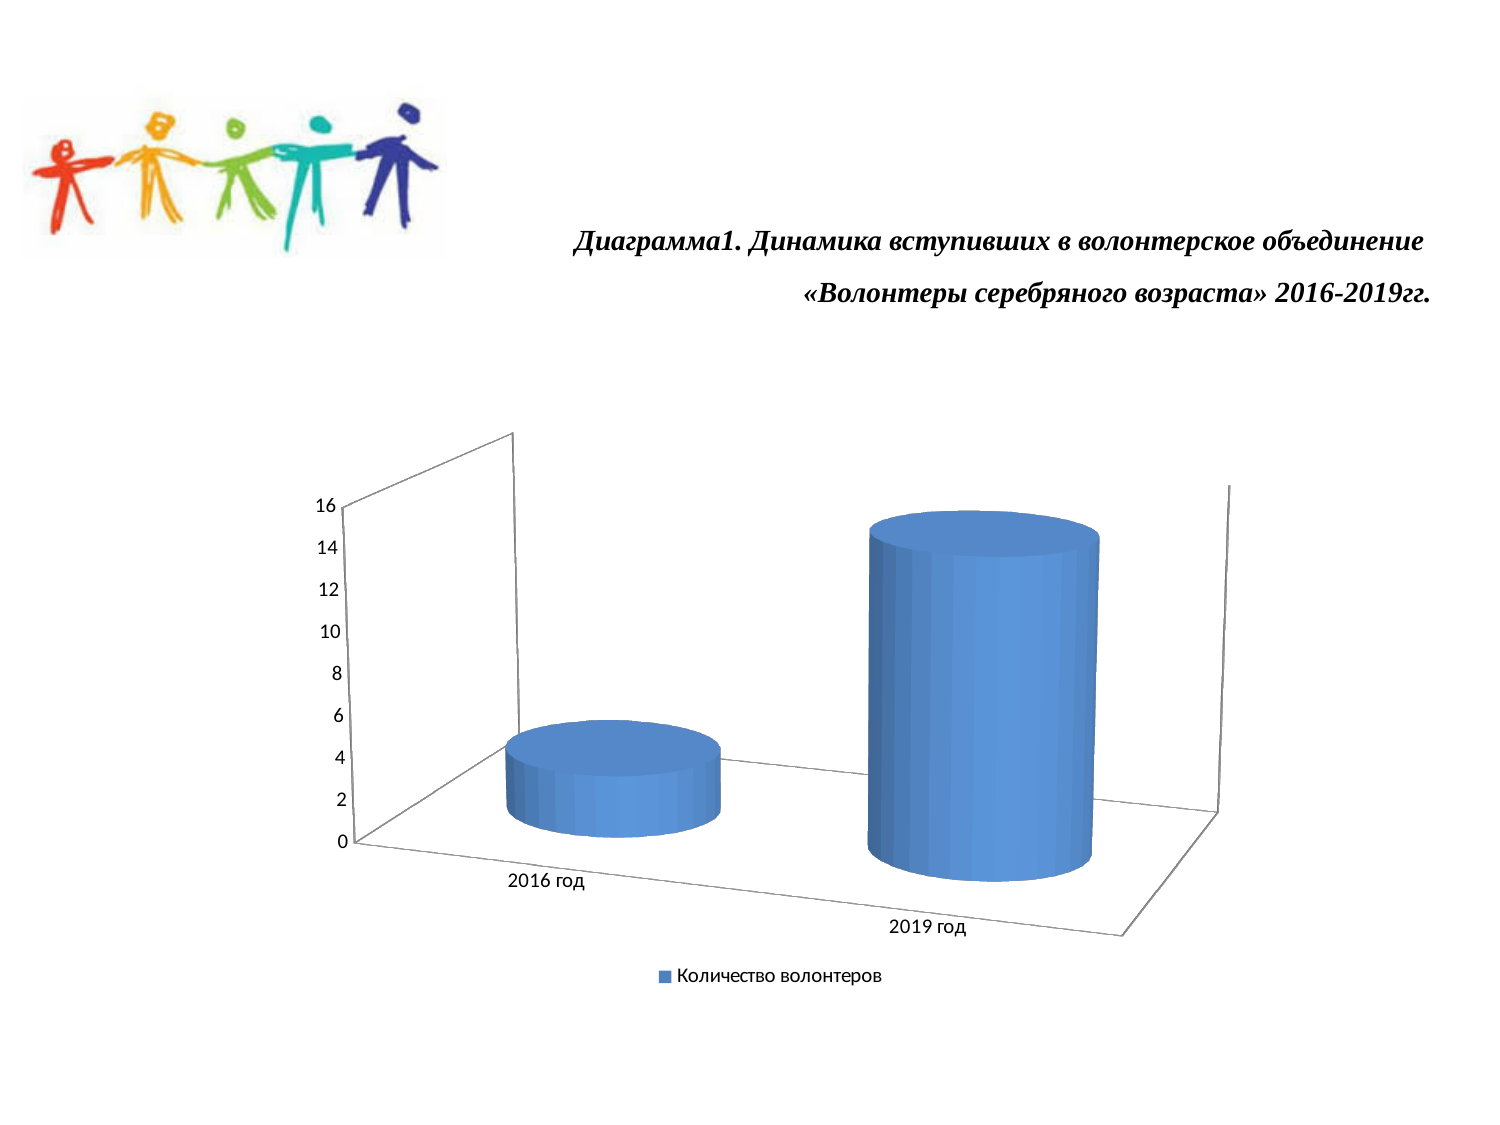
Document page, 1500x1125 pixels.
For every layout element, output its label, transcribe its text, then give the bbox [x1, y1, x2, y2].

picture [23, 34, 448, 258]
text_box Диаграмма1. Динамика вступивших в волонтерское объединение «Волонтеры серебряного возраста» 2016-2019гг. [301, 196, 1447, 316]
chart [234, 420, 1312, 994]
